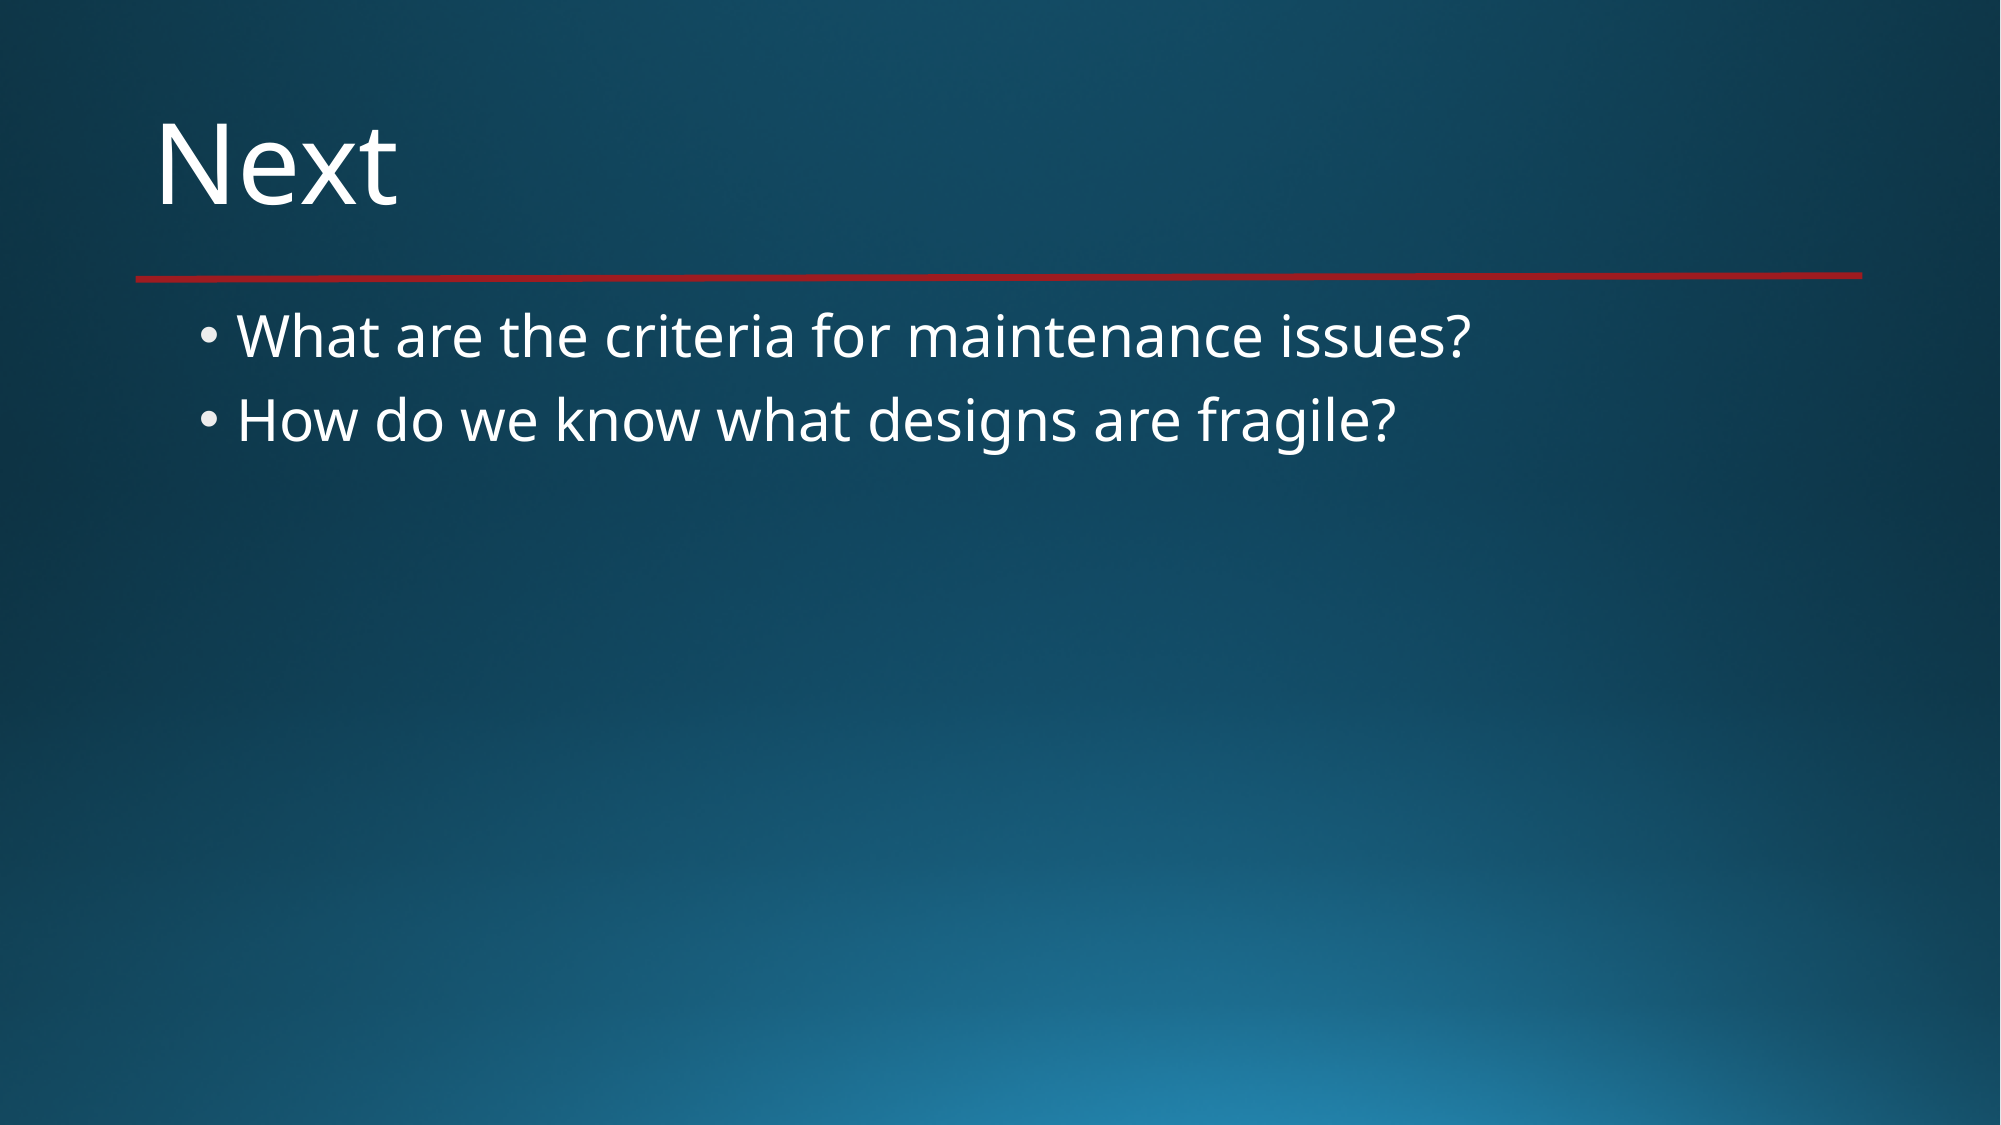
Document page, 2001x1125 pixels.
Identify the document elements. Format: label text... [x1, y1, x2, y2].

title Next [137, 59, 1863, 278]
list What are the criteria for maintenance issues? How do we know what designs are fragile? [183, 299, 1863, 1014]
picture [0, 0, 2001, 1125]
